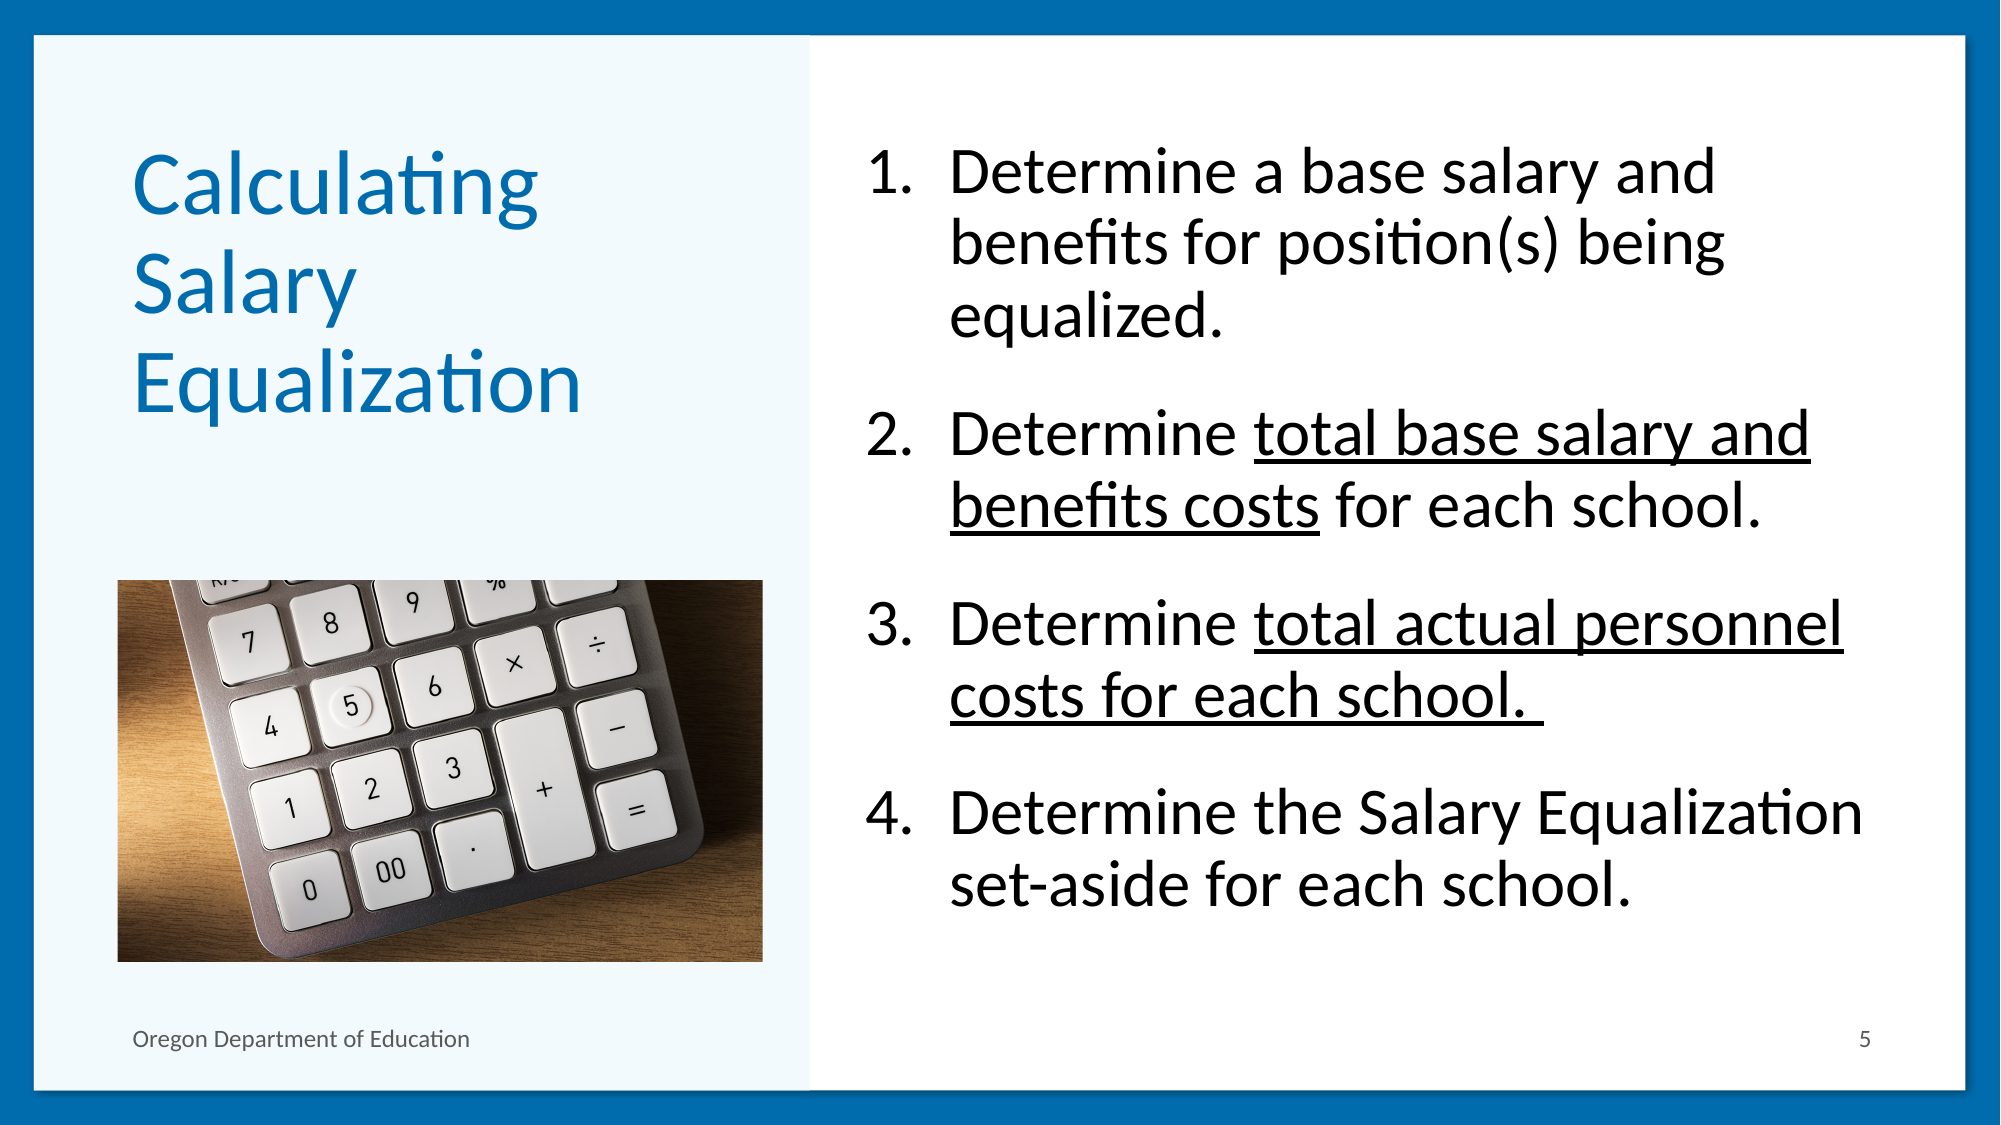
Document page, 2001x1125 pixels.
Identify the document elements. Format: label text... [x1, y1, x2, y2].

list Determine a base salary and benefits for position(s) being equalized. Determine total base salary and benefits costs for each school. Determine total actual personnel costs for each school. Determine the Salary Equalization set-aside for each school. [850, 127, 1917, 962]
title Calculating Salary Equalization [117, 127, 763, 543]
slide_number 5 [1412, 1007, 1887, 1068]
picture [117, 580, 763, 962]
footer Oregon Department of Education [117, 1007, 588, 1068]
